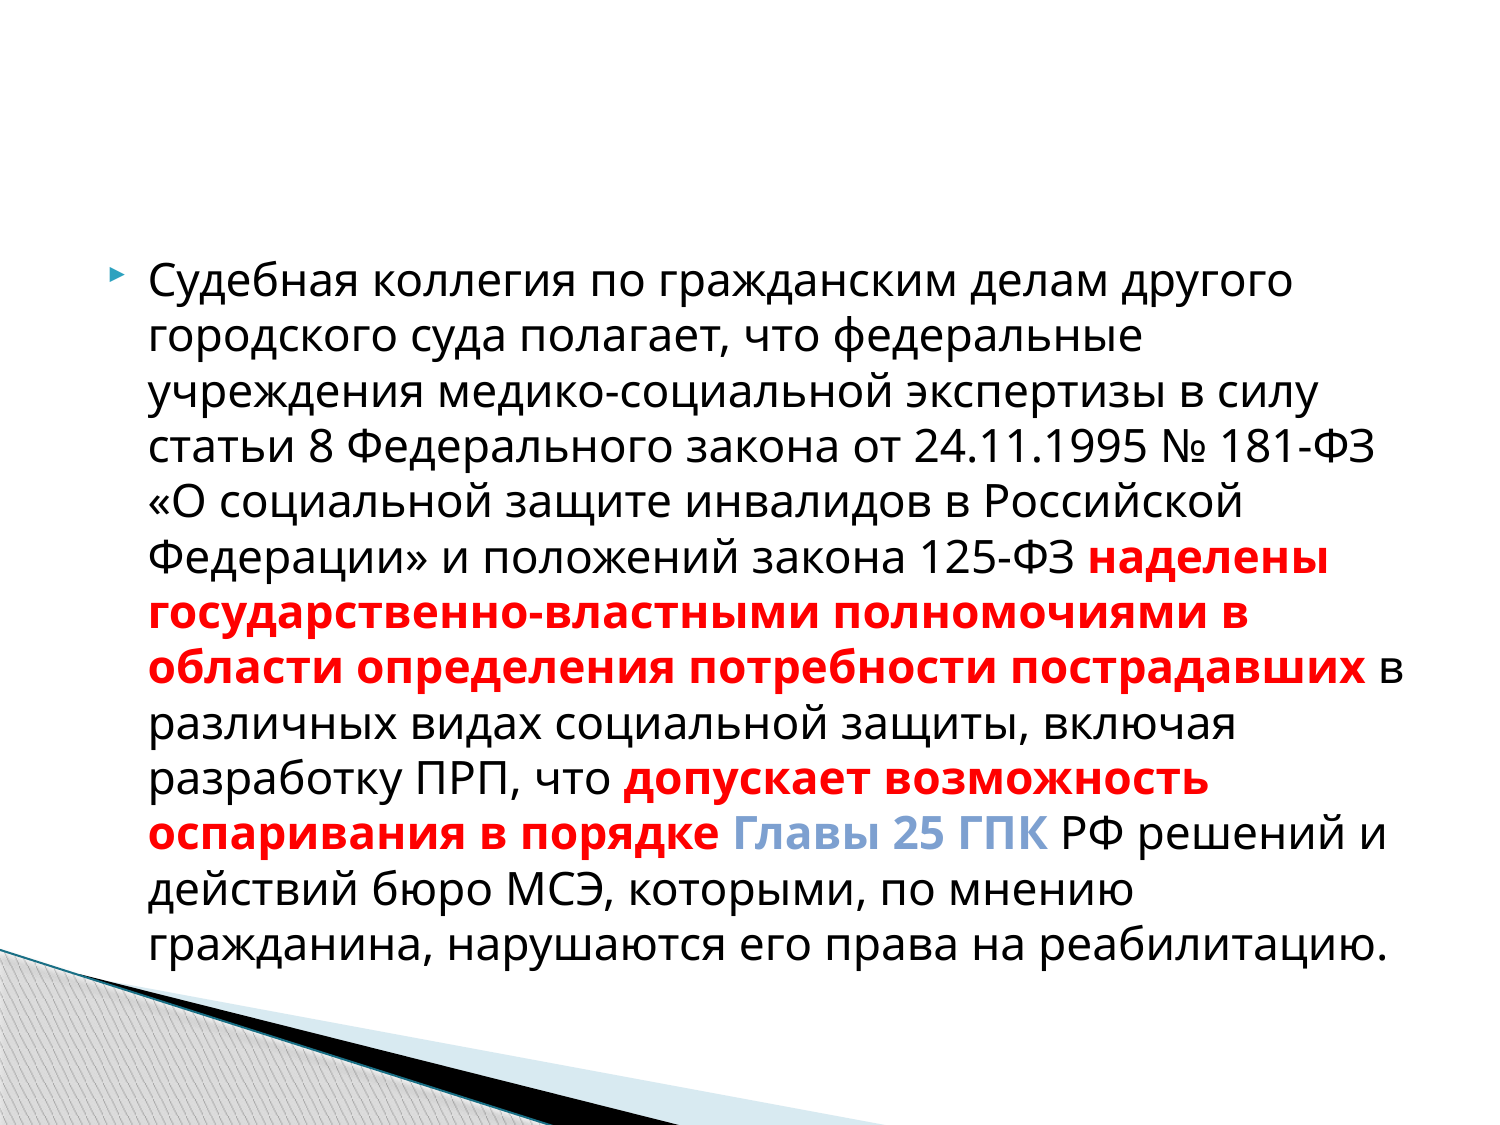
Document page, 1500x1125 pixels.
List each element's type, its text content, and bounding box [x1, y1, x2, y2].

list Судебная коллегия по гражданским делам другого городского суда полагает, что федеральные учреждения медико-социальной экспертизы в силу статьи 8 Федерального закона от 24.11.1995 № 181-ФЗ «О социальной защите инвалидов в Российской Федерации» и положений закона 125-ФЗ наделены государственно-властными полномочиями в области определения потребности пострадавших в различных видах социальной защиты, включая разработку ПРП, что допускает возможность оспаривания в порядке Главы 25 ГПК РФ решений и действий бюро МСЭ, которыми, по мнению гражданина, нарушаются его права на реабилитацию. [75, 243, 1425, 986]
